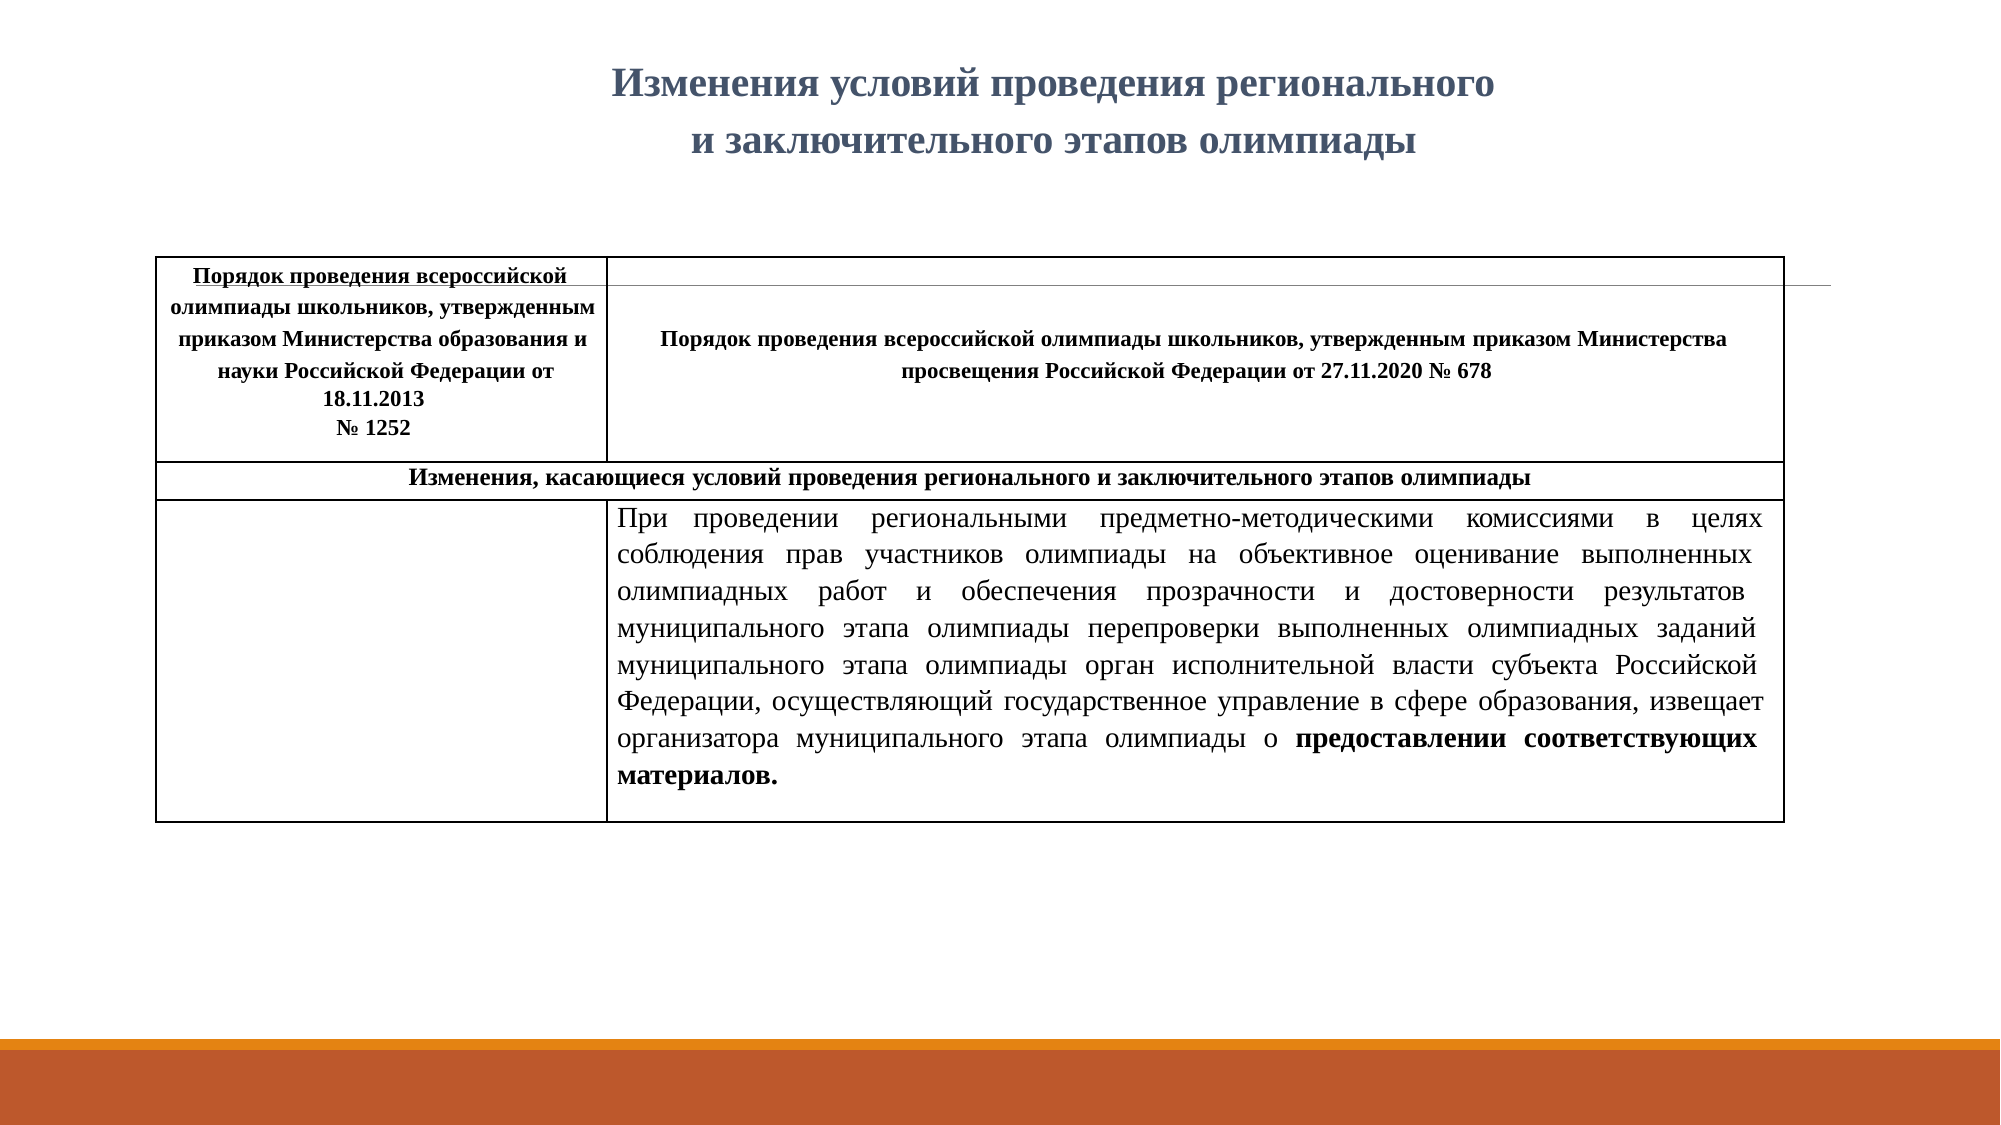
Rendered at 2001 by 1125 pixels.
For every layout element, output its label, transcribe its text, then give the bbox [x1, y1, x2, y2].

text_box Изменения условий проведения регионального и заключительного этапов олимпиады [479, 45, 1628, 163]
table_header Порядок проведения всероссийской олимпиады школьников, утвержденным приказом Министерства образования и науки Российской Федерации от 18.11.2013 № 1252 [157, 258, 606, 461]
table_cell [157, 501, 606, 821]
table_cell Изменения, касающиеся условий проведения регионального и заключительного этапов олимпиады [157, 463, 1783, 499]
table_cell При проведении региональными предметно-методическими комиссиями в целях соблюдения прав участников олимпиады на объективное оценивание выполненных олимпиадных работ и обеспечения прозрачности и достоверности результатов муниципального этапа олимпиады перепроверки выполненных олимпиадных заданий муниципального этапа олимпиады орган исполнительной власти субъекта Российской Федерации, осуществляющий государственное управление в сфере образования, извещает организатора муниципального этапа олимпиады о предоставлении соответствующих материалов. [608, 501, 1783, 821]
table_header Порядок проведения всероссийской олимпиады школьников, утвержденным приказом Министерства просвещения Российской Федерации от 27.11.2020 № 678 [608, 258, 1783, 461]
